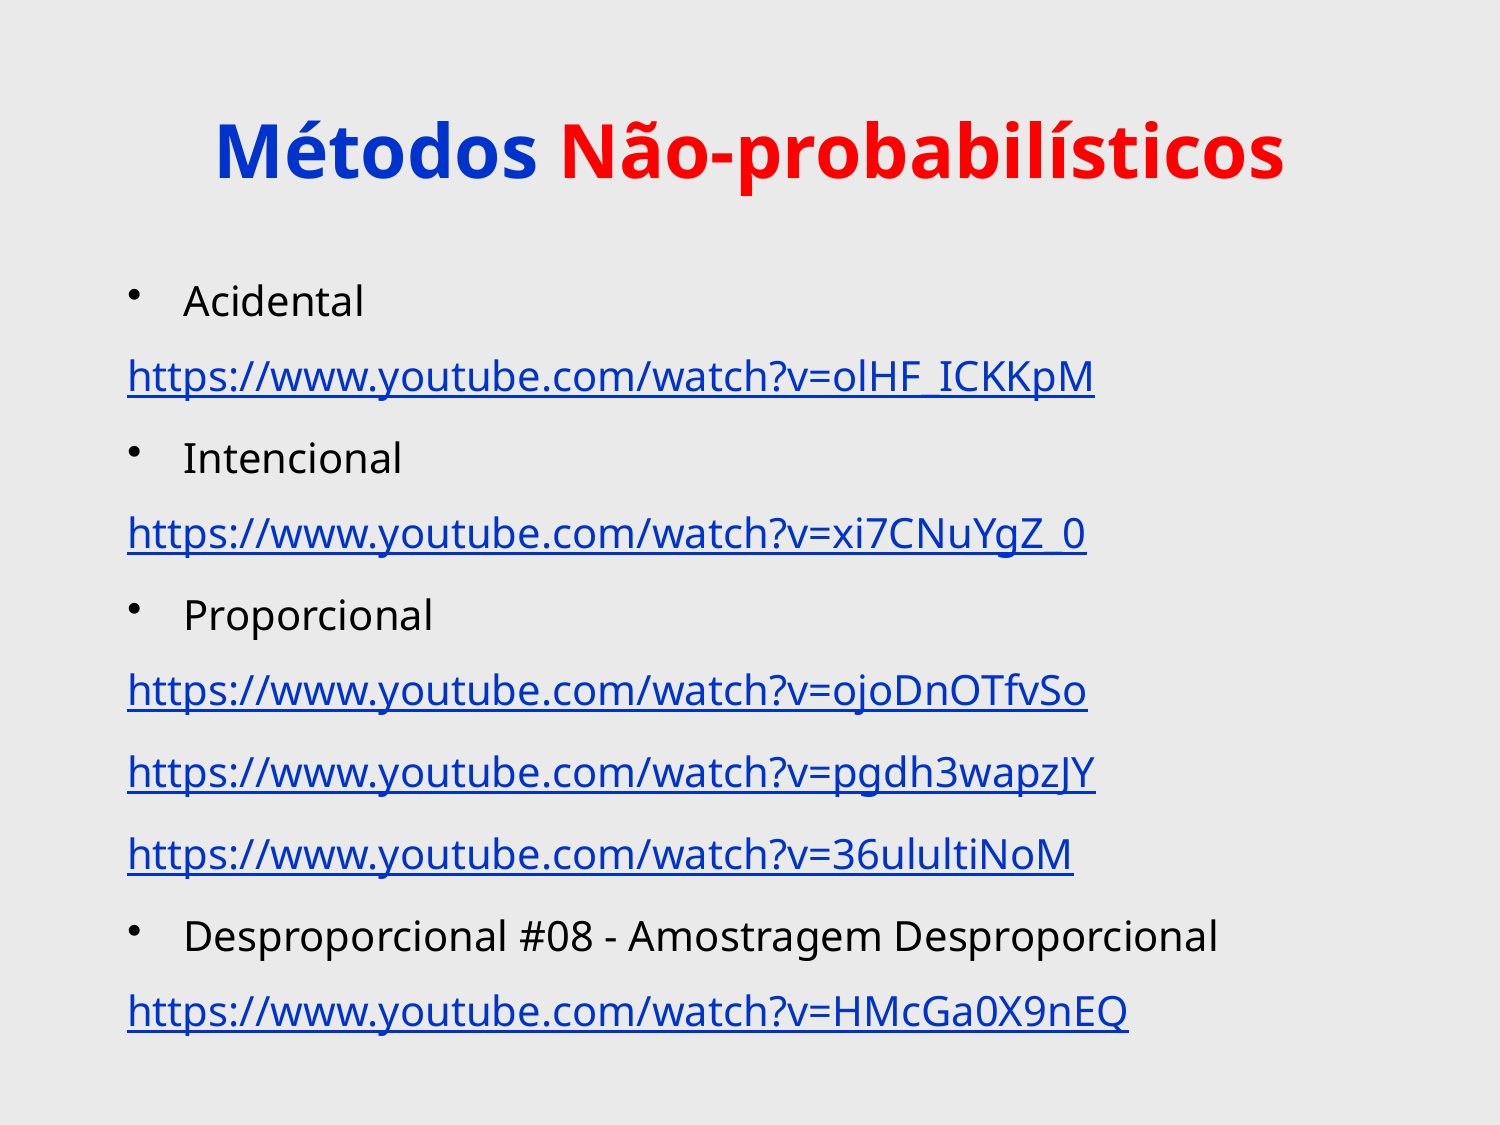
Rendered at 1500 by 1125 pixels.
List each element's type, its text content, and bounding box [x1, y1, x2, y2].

title Métodos Não-probabilísticos [111, 54, 1388, 243]
list Acidental https://www.youtube.com/watch?v=olHF_ICKKpM Intencional https://www.youtube.com/watch?v=xi7CNuYgZ_0 Proporcional https://www.youtube.com/watch?v=ojoDnOTfvSo https://www.youtube.com/watch?v=pgdh3wapzJY https://www.youtube.com/watch?v=36ulultiNoM Desproporcional #08 - Amostragem Desproporcional https://www.youtube.com/watch?v=HMcGa0X9nEQ [111, 266, 1388, 943]
